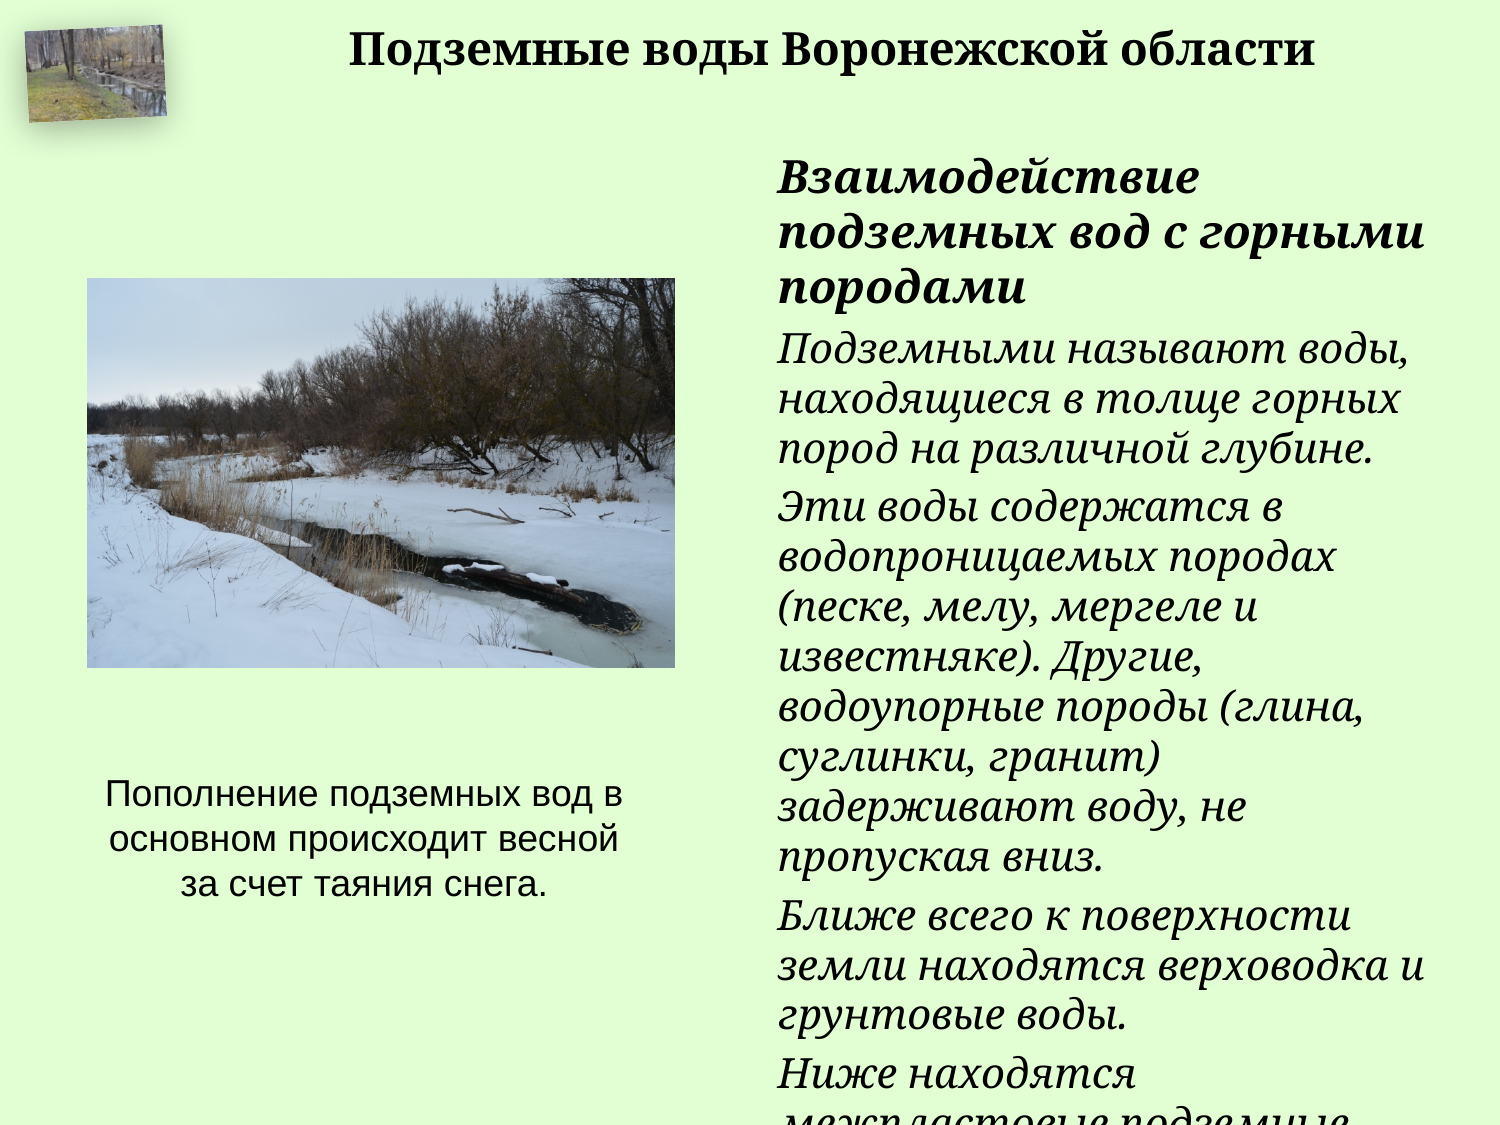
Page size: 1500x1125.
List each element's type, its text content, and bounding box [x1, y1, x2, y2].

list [86, 278, 675, 668]
picture [25, 25, 167, 122]
text_box Пополнение подземных вод в основном происходит весной за счет таяния снега. [90, 761, 639, 912]
title Подземные воды Воронежской области [163, 0, 1500, 94]
list Взаимодействие подземных вод с горными породами Подземными называют воды, находящиеся в толще горных пород на различной глубине. Эти воды содержатся в водопроницаемых породах (песке, мелу, мергеле и известняке). Другие, водоупорные породы (глина, суглинки, гранит) задерживают воду, не пропуская вниз. Ближе всего к поверхности земли находятся верховодка и грунтовые воды. Ниже находятся межпластовые подземные воды. [762, 140, 1477, 1091]
